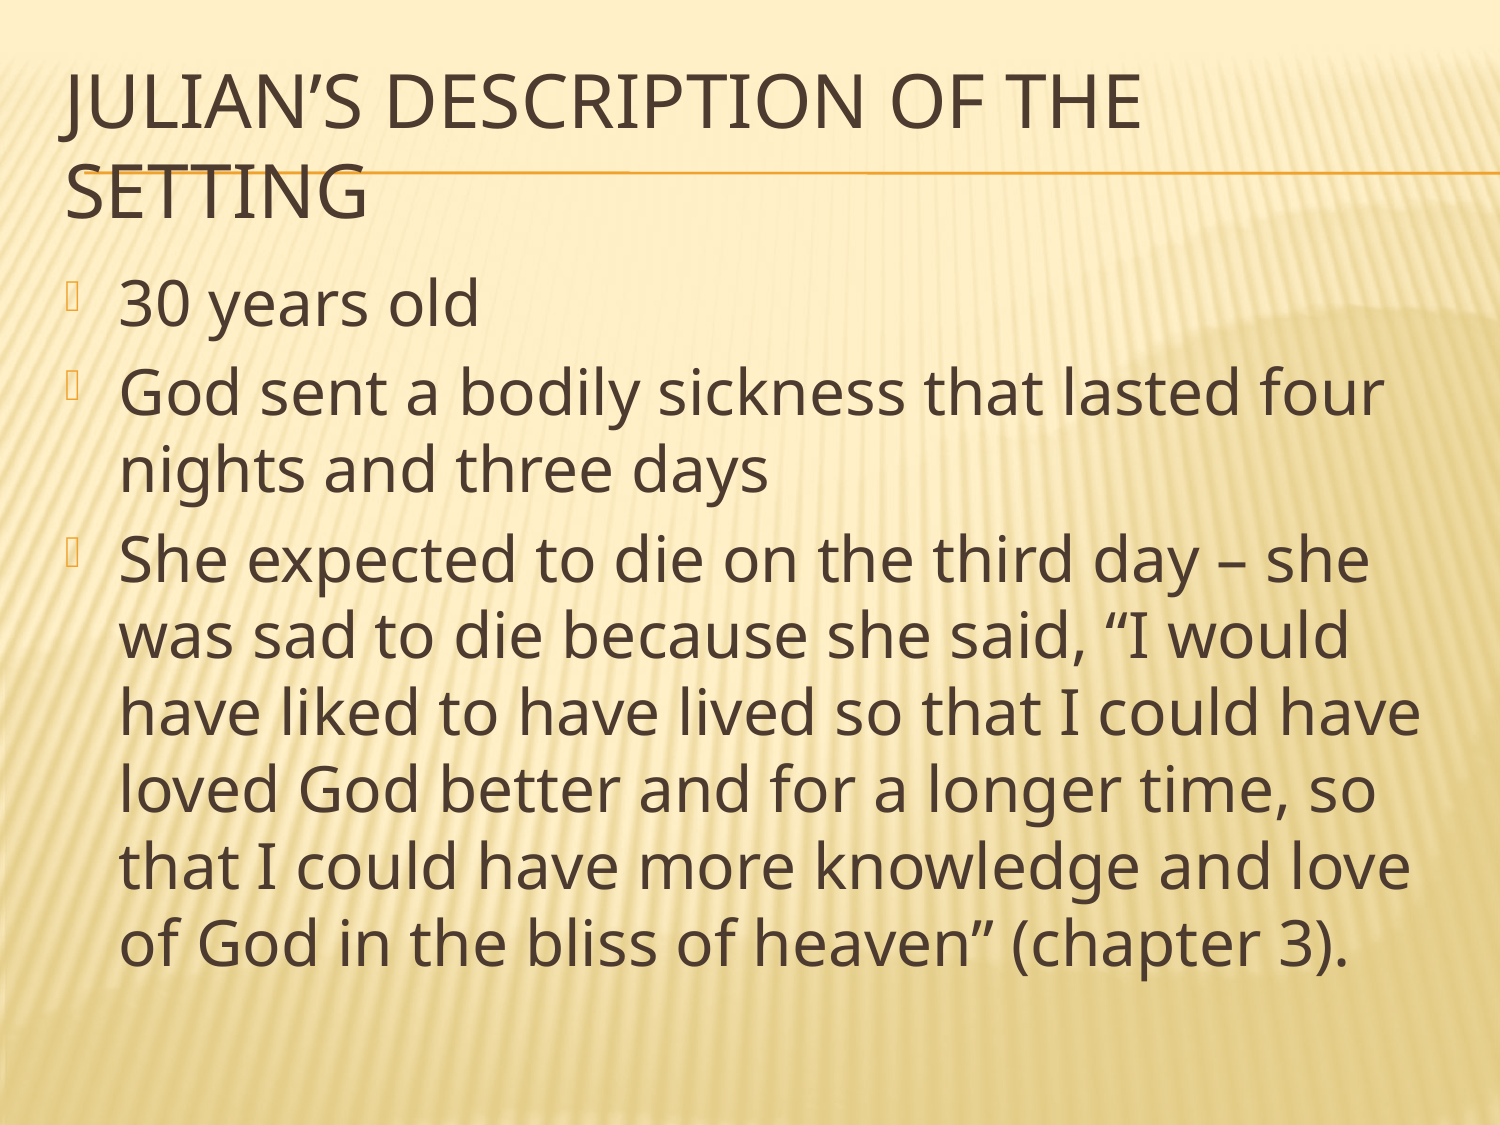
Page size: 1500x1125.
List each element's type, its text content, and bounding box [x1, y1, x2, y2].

title Julian’s description of the setting [50, 75, 1475, 213]
list 30 years old God sent a bodily sickness that lasted four nights and three days She expected to die on the third day – she was sad to die because she said, “I would have liked to have lived so that I could have loved God better and for a longer time, so that I could have more knowledge and love of God in the bliss of heaven” (chapter 3). [50, 254, 1475, 998]
